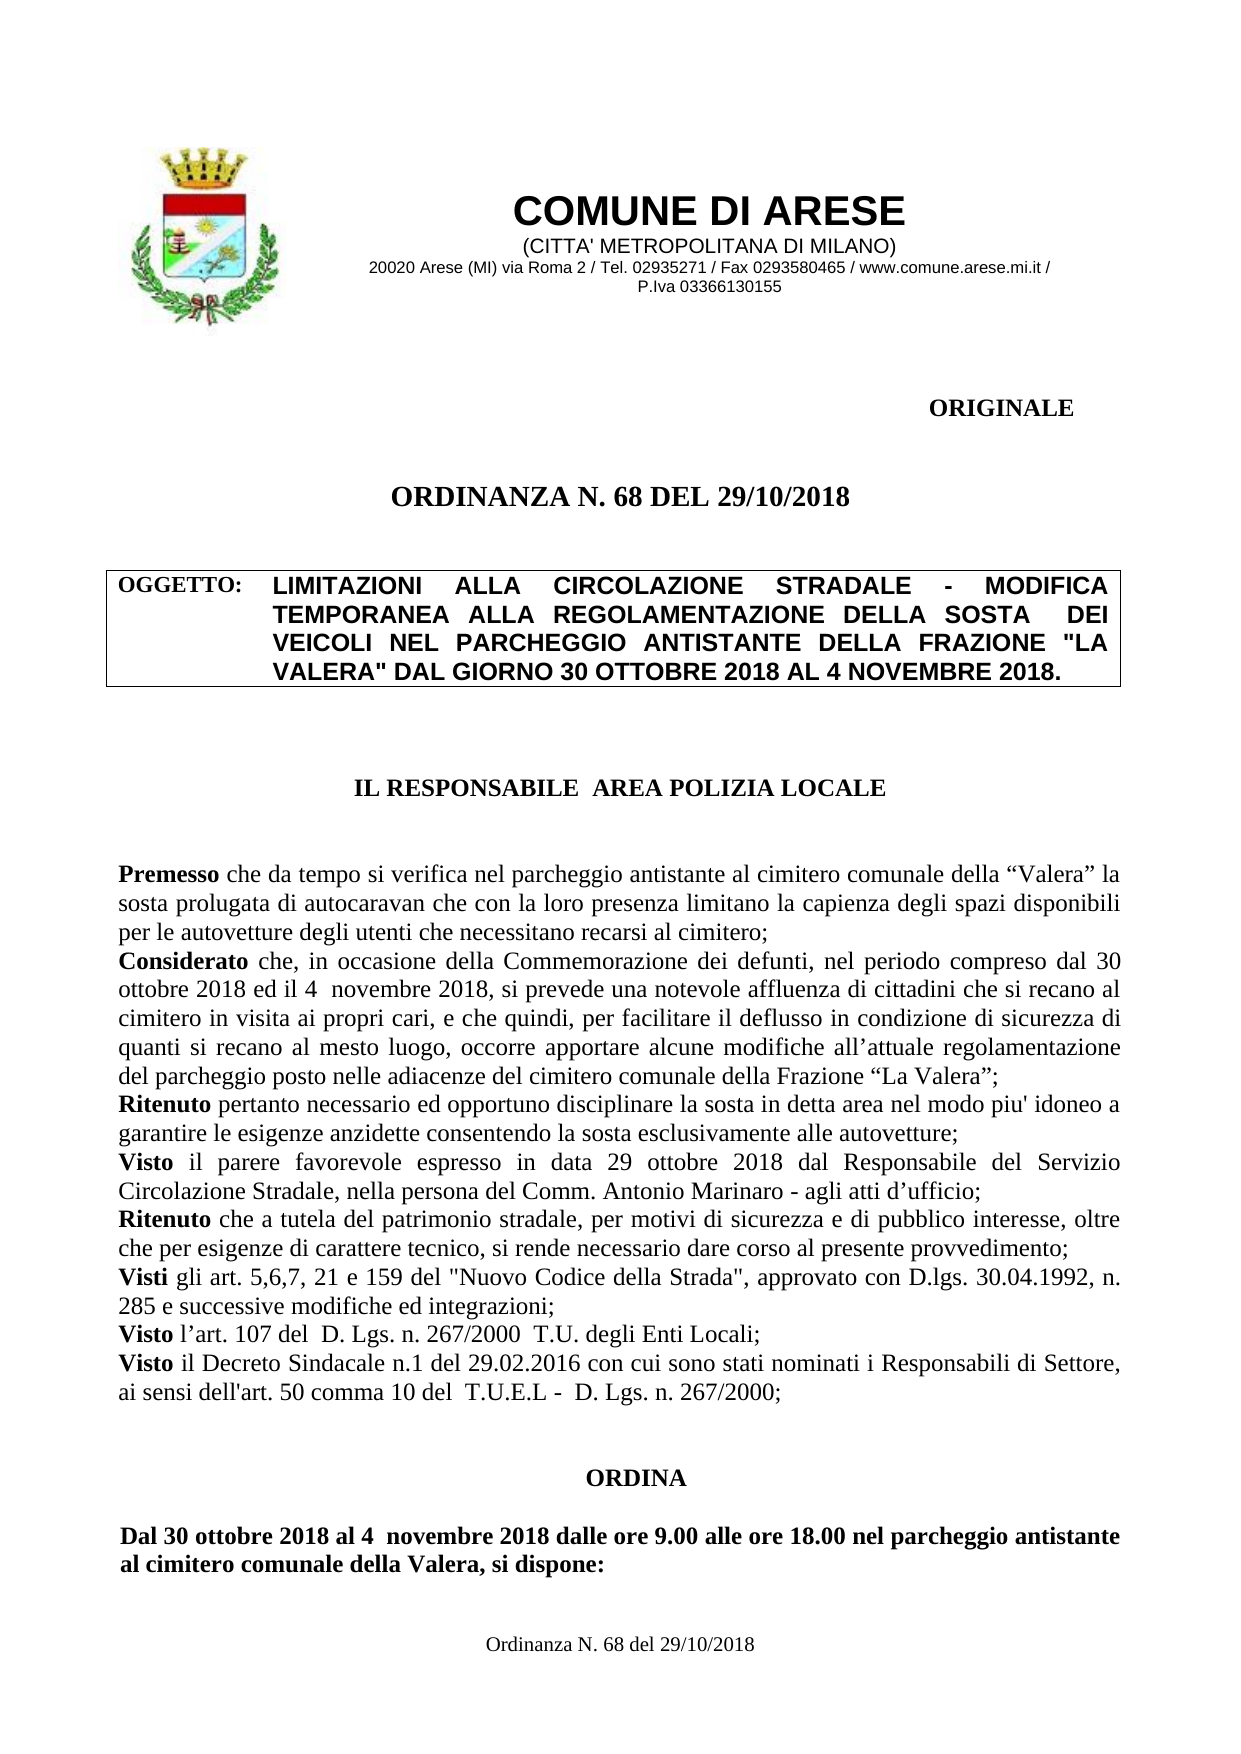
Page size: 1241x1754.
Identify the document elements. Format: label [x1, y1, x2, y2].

table_header [106, 565, 1120, 680]
list [156, 1485, 1122, 1571]
subtitle [118, 393, 1074, 421]
table_header [107, 148, 1121, 364]
subtitle [118, 766, 1122, 795]
